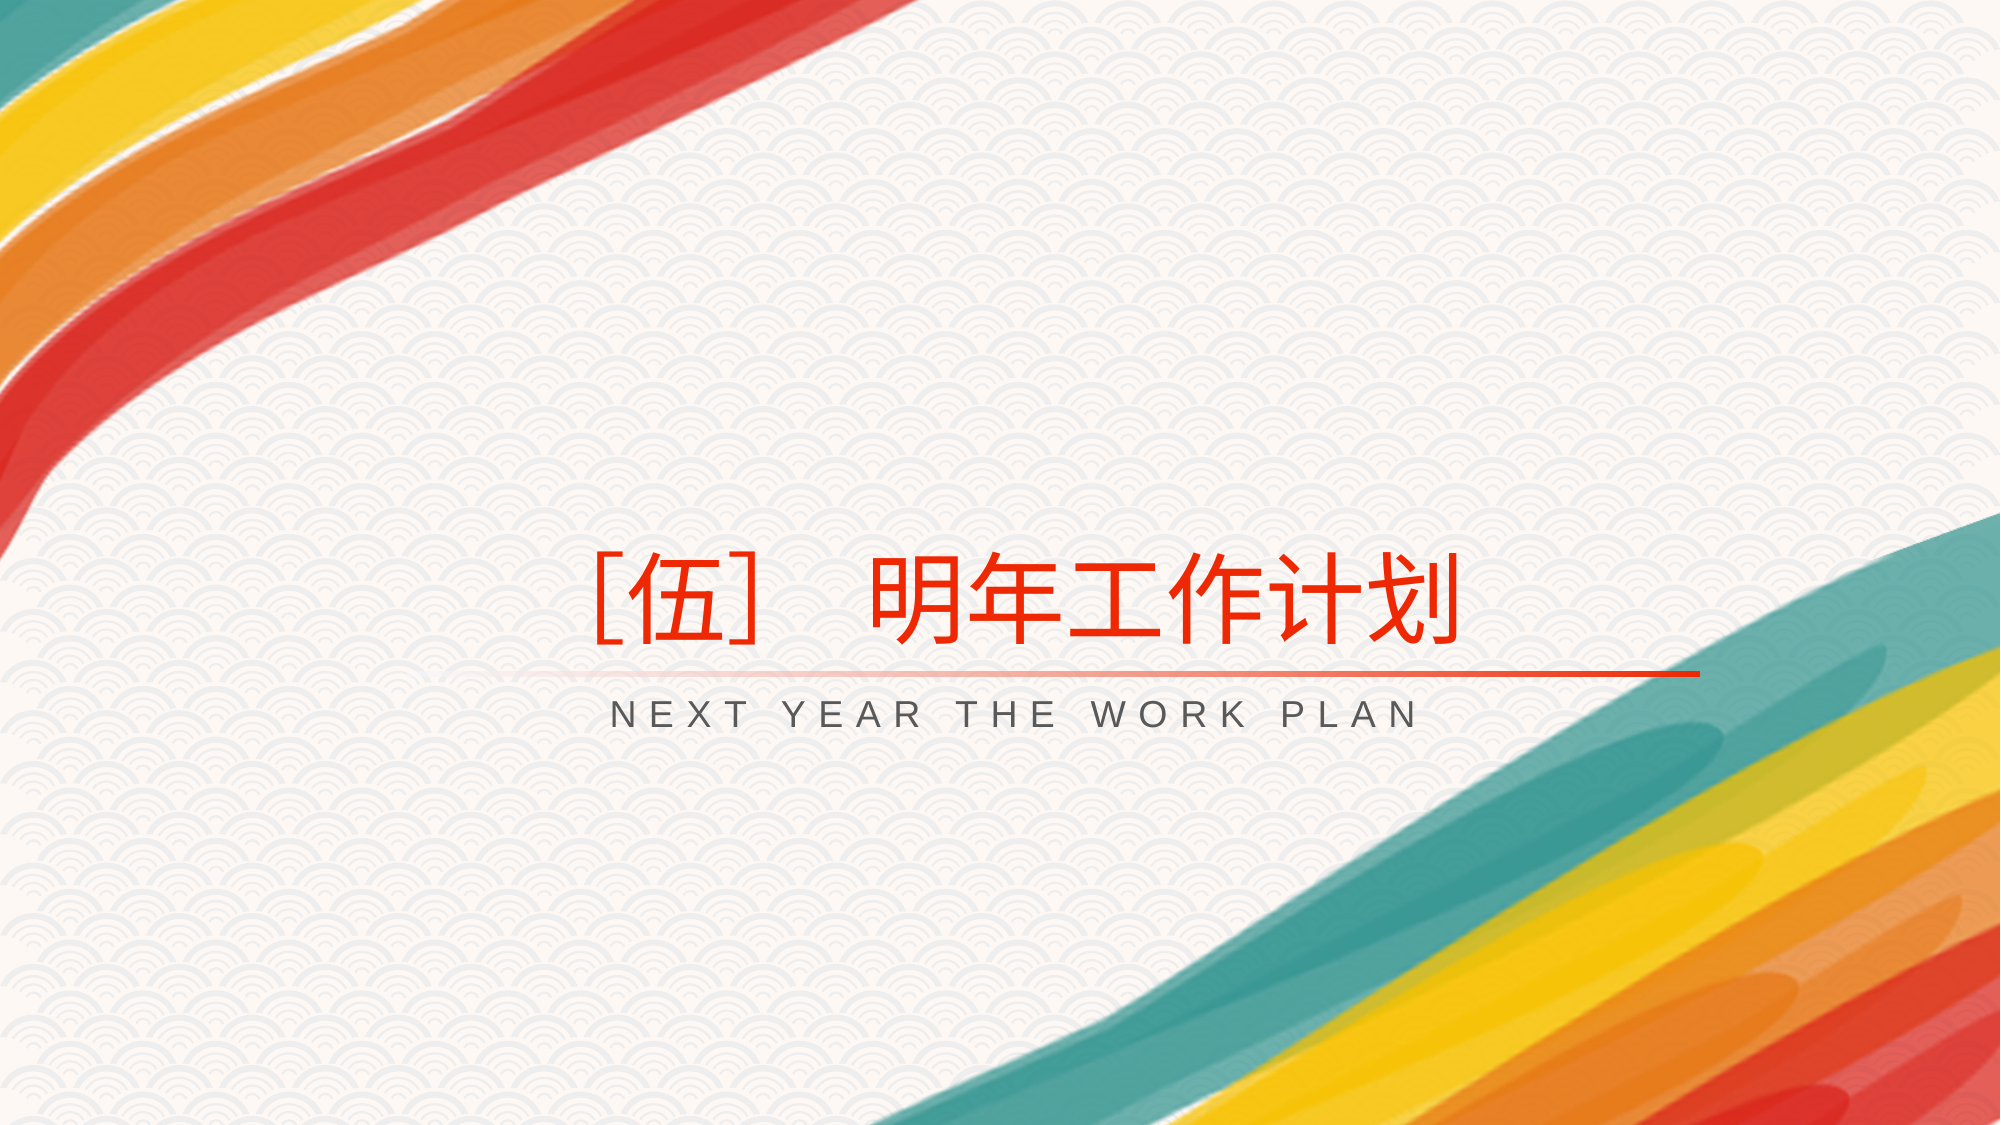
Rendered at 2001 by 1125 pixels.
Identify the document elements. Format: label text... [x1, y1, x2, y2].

text_box [406, 671, 1701, 678]
text_box NEXT YEAR THE WORK PLAN [594, 682, 1432, 743]
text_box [511, 529, 1484, 666]
picture [0, 0, 2000, 1125]
